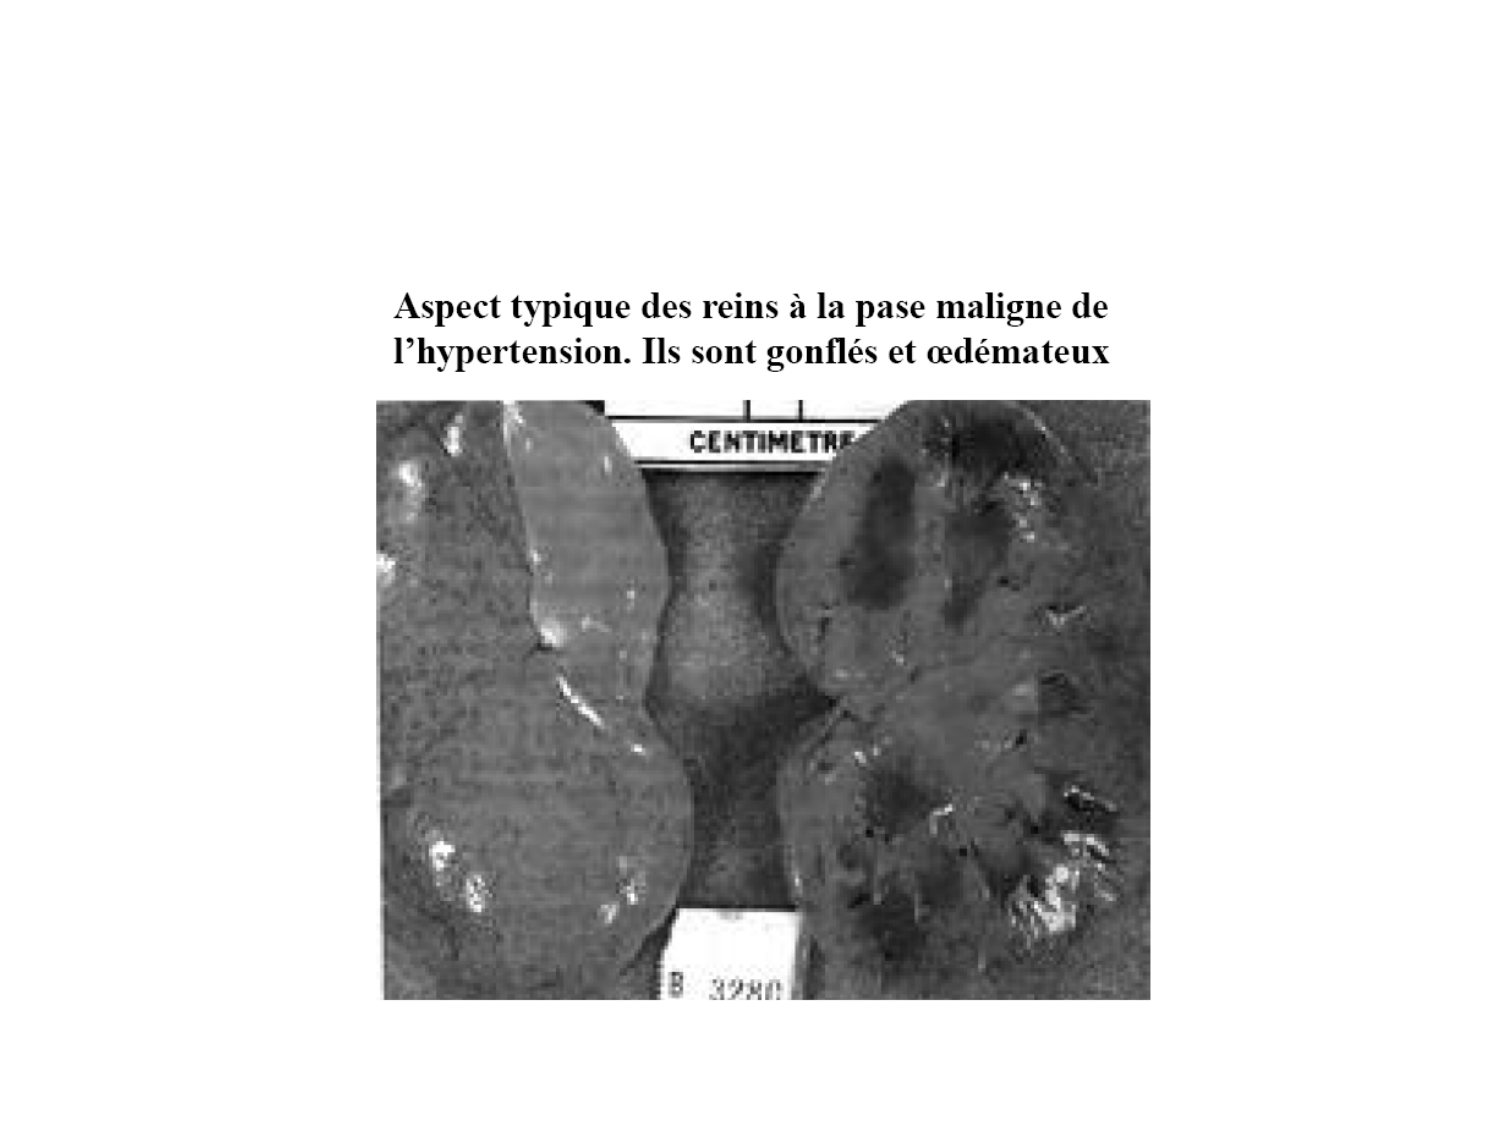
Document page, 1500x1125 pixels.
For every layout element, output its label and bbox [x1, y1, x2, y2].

list [347, 262, 1153, 1006]
